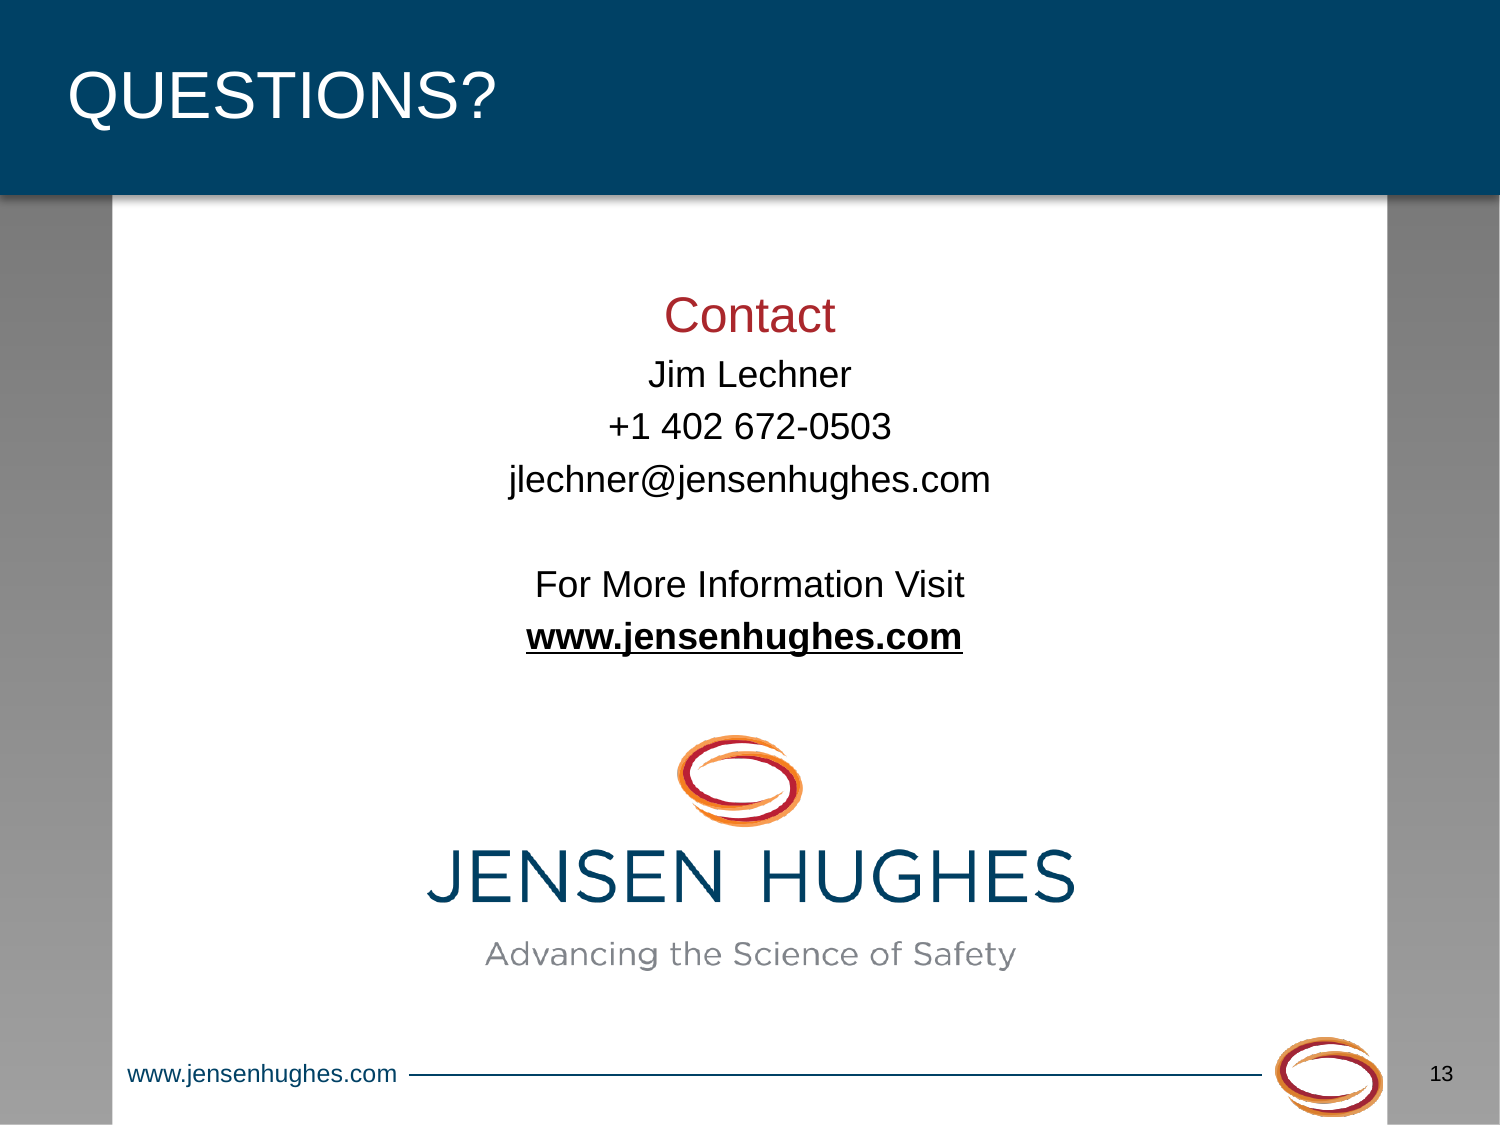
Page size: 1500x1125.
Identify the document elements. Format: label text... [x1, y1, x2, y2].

picture [386, 687, 1114, 1018]
picture [1274, 1037, 1383, 1117]
text_box [112, 227, 1388, 1005]
text_box Contact Jim Lechner +1 402 672-0503 jlechner@jensenhughes.com For More Information Visit www.jensenhughes.com [374, 274, 1125, 665]
title QUESTIONS? [52, 45, 1448, 150]
